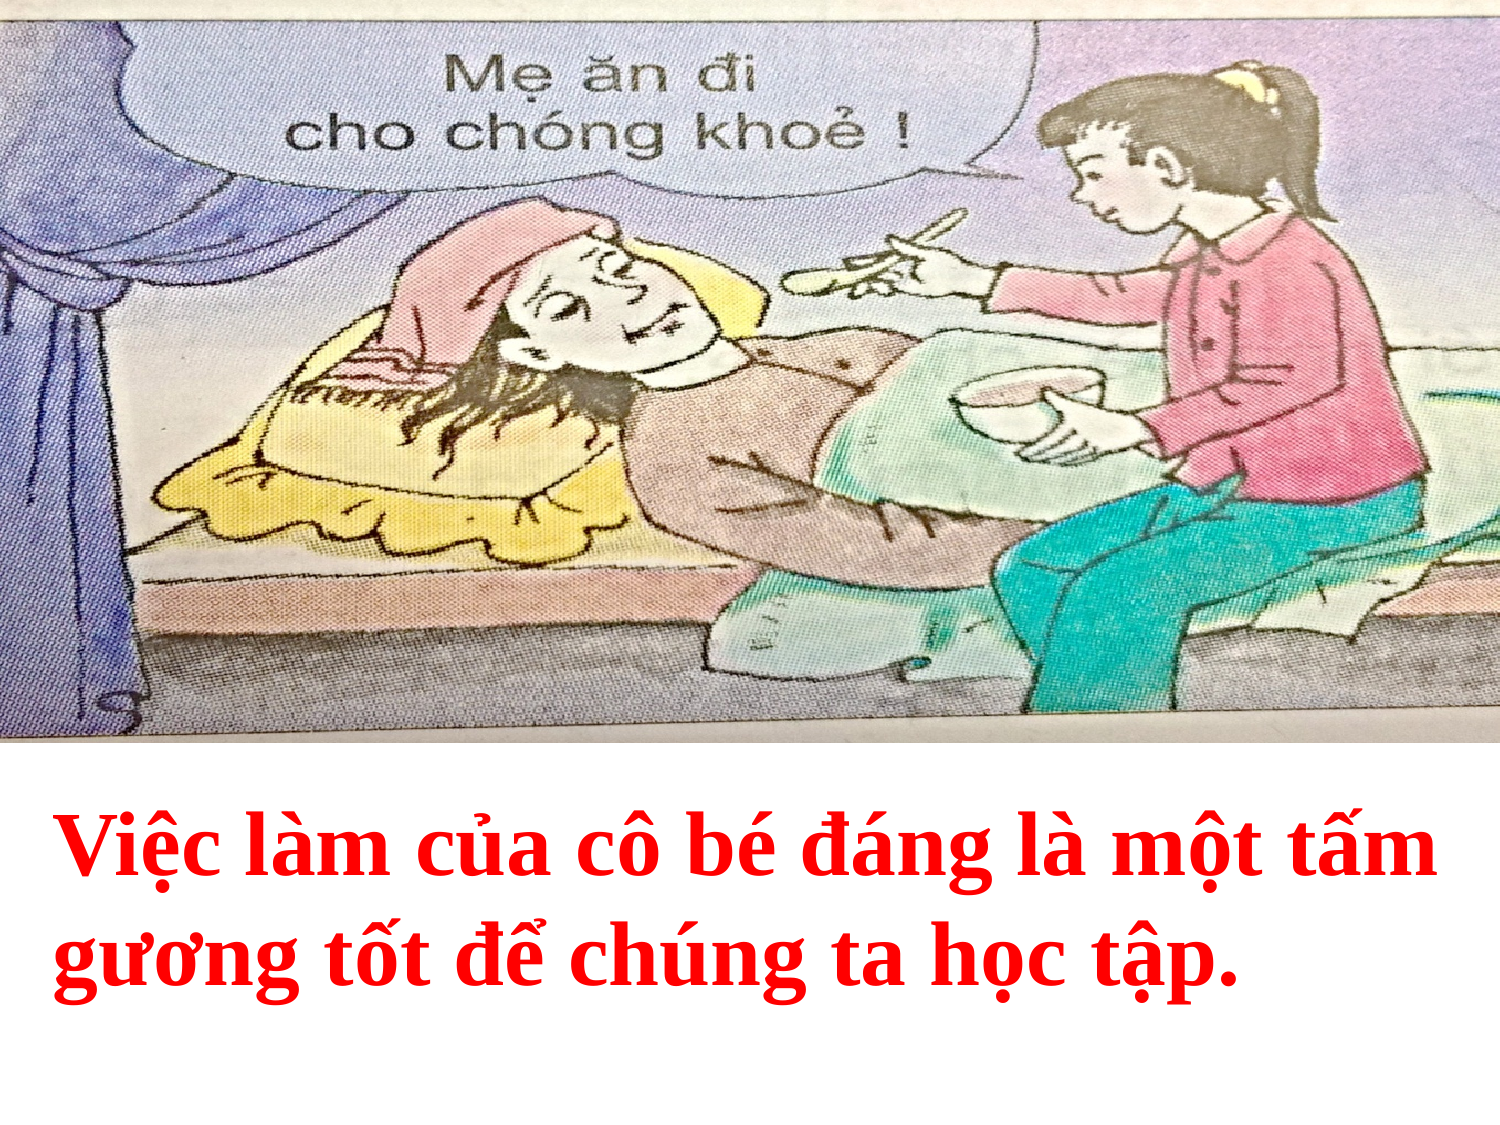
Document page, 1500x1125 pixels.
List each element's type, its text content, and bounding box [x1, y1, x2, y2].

text_box Việc làm của cô bé đáng là một tấm gương tốt để chúng ta học tập. [37, 776, 1488, 1012]
picture [0, 0, 1500, 743]
